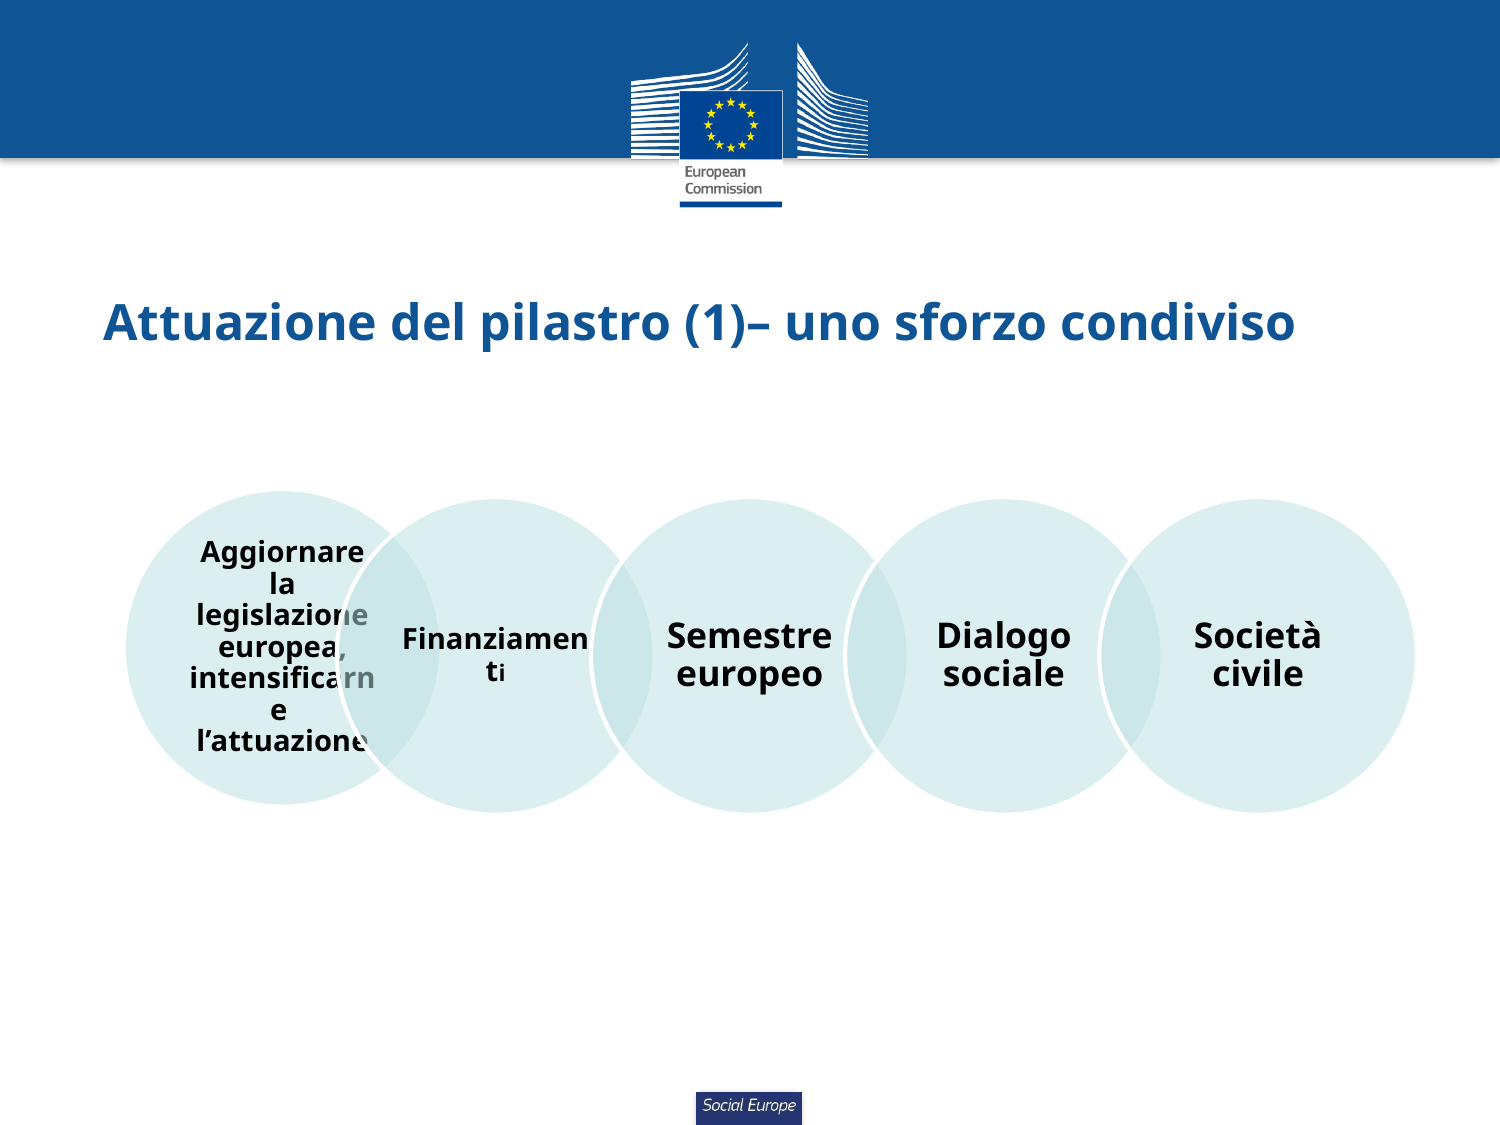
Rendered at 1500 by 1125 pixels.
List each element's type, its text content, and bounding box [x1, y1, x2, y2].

picture [631, 42, 868, 208]
title Attuazione del pilastro (1)– uno sforzo condiviso [88, 243, 1439, 398]
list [82, 432, 1418, 880]
picture [696, 1092, 802, 1125]
